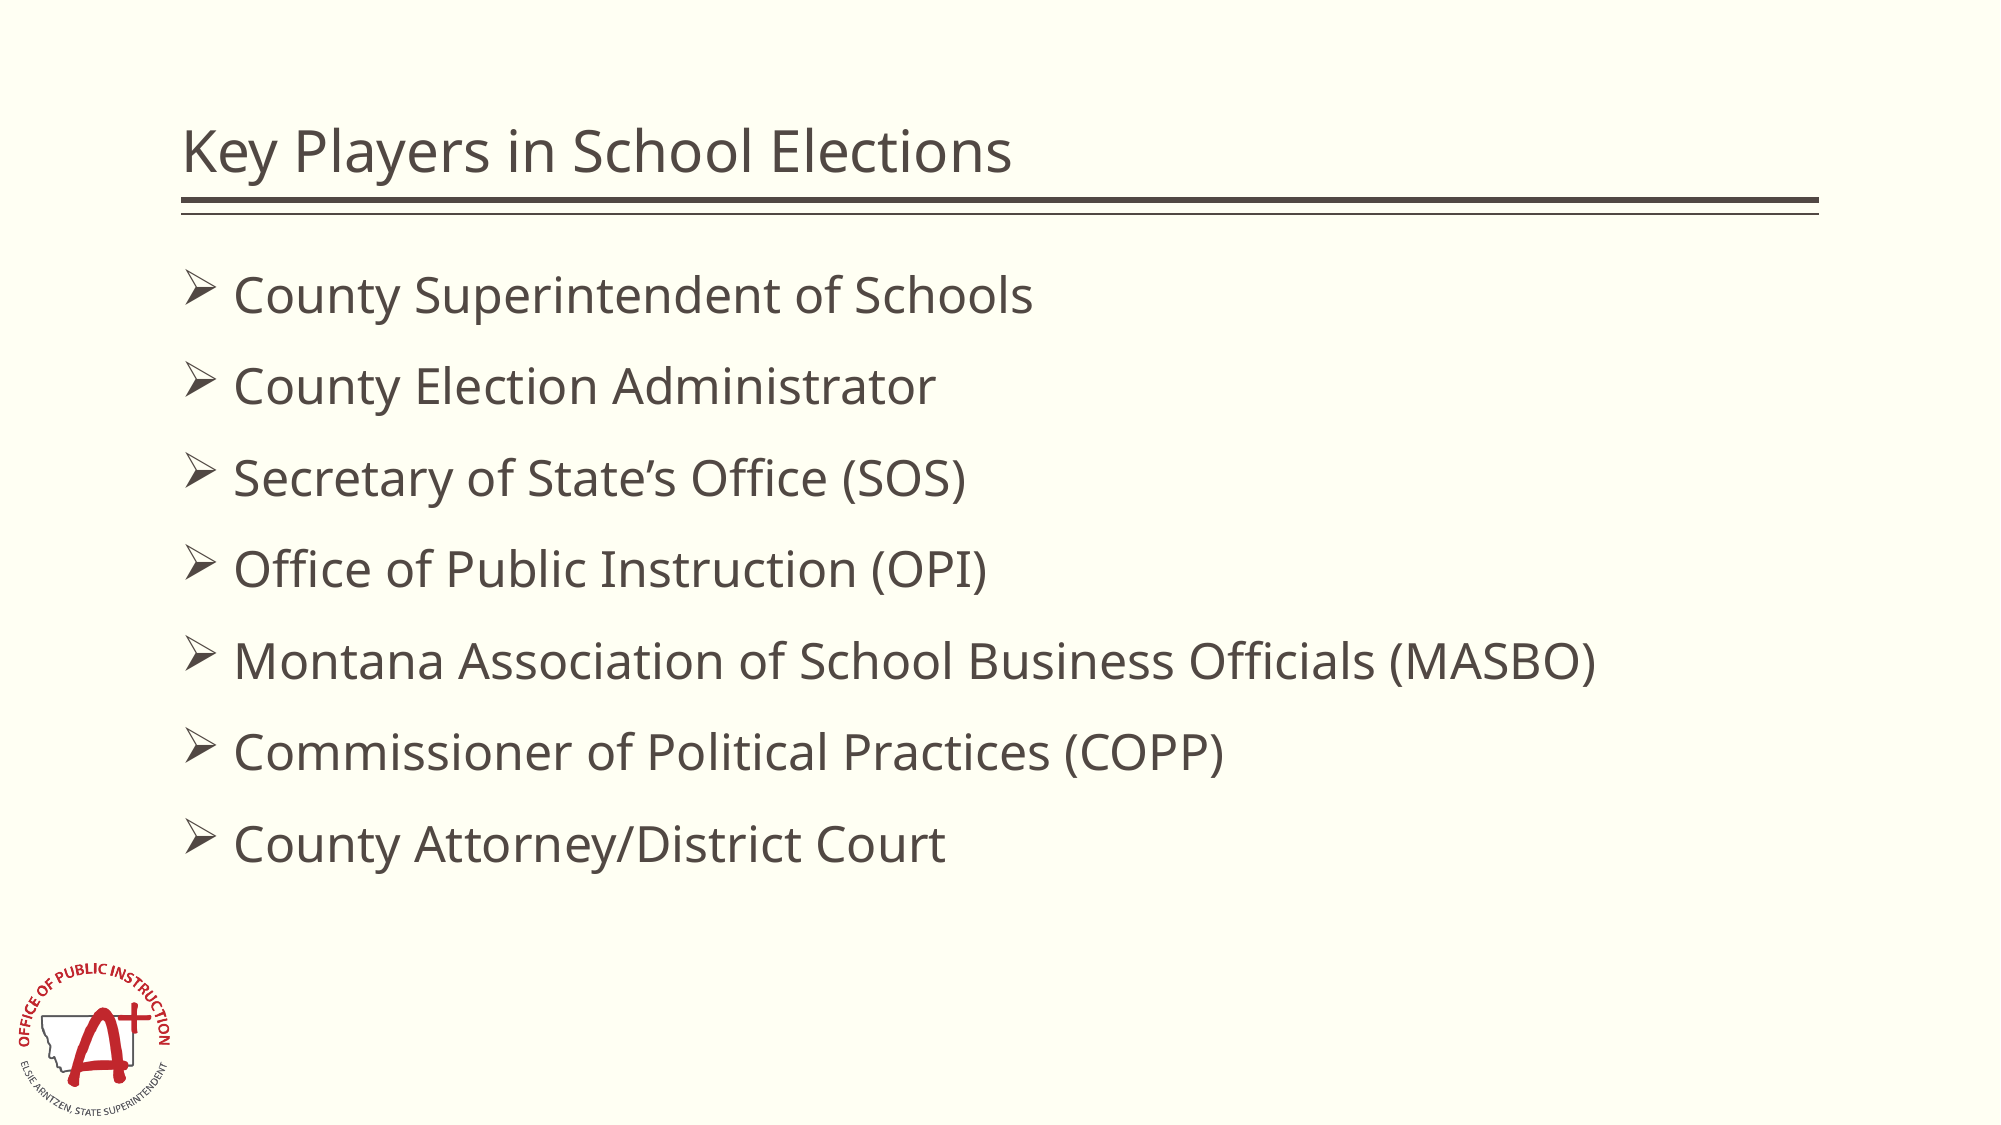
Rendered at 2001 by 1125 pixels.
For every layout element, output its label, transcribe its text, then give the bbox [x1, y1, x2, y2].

list County Superintendent of Schools County Election Administrator Secretary of State’s Office (SOS) Office of Public Instruction (OPI) Montana Association of School Business Officials (MASBO) Commissioner of Political Practices (COPP) County Attorney/District Court [181, 262, 1819, 1013]
picture [0, 962, 182, 1125]
title Key Players in School Elections [181, 12, 1819, 193]
